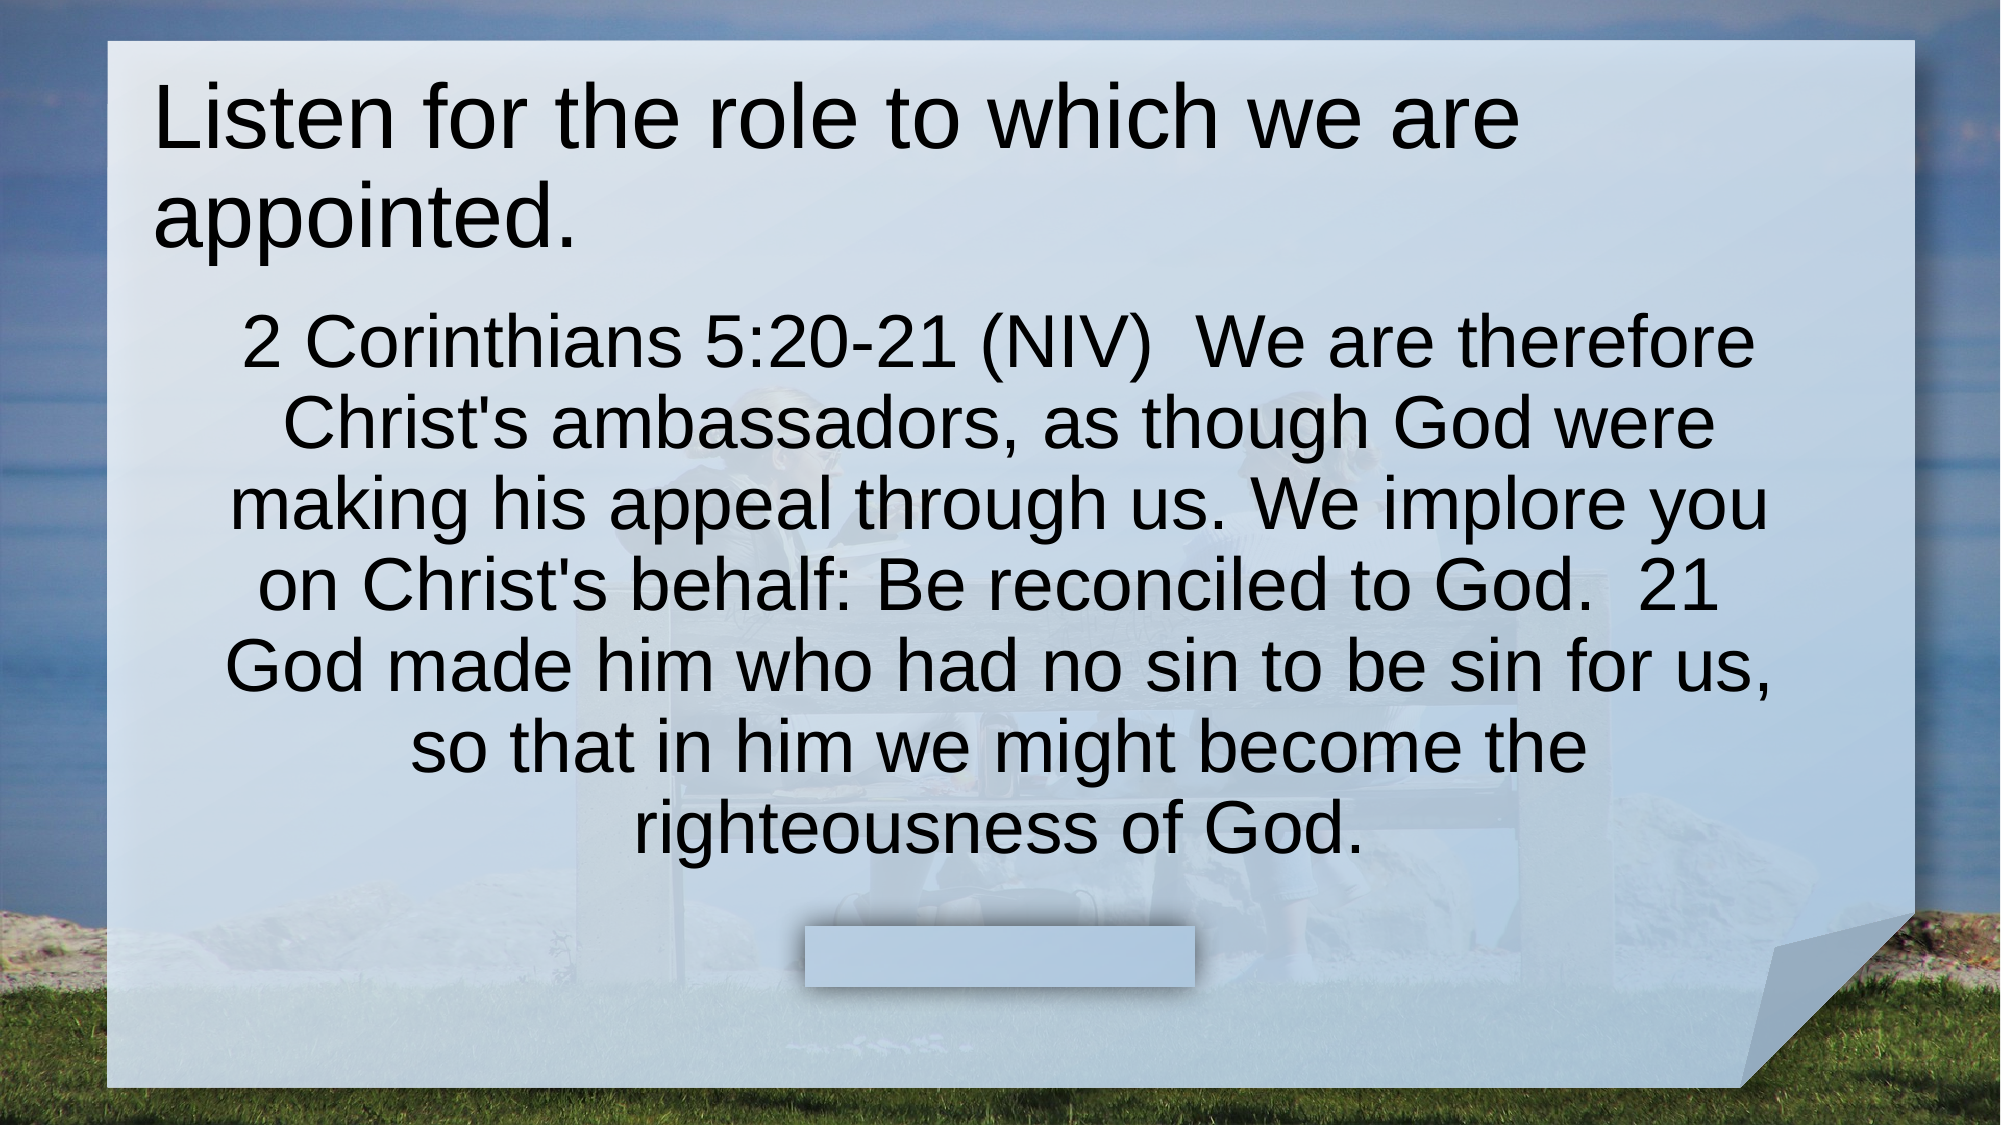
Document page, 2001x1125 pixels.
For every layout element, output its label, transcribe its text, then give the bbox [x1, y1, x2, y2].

picture [0, 0, 2001, 1125]
title Listen for the role to which we are appointed. [137, 59, 1863, 278]
list 2 Corinthians 5:20-21 (NIV) We are therefore Christ's ambassadors, as though God were making his appeal through us. We implore you on Christ's behalf: Be reconciled to God. 21 God made him who had no sin to be sin for us, so that in him we might become the righteousness of God. [177, 295, 1823, 1010]
